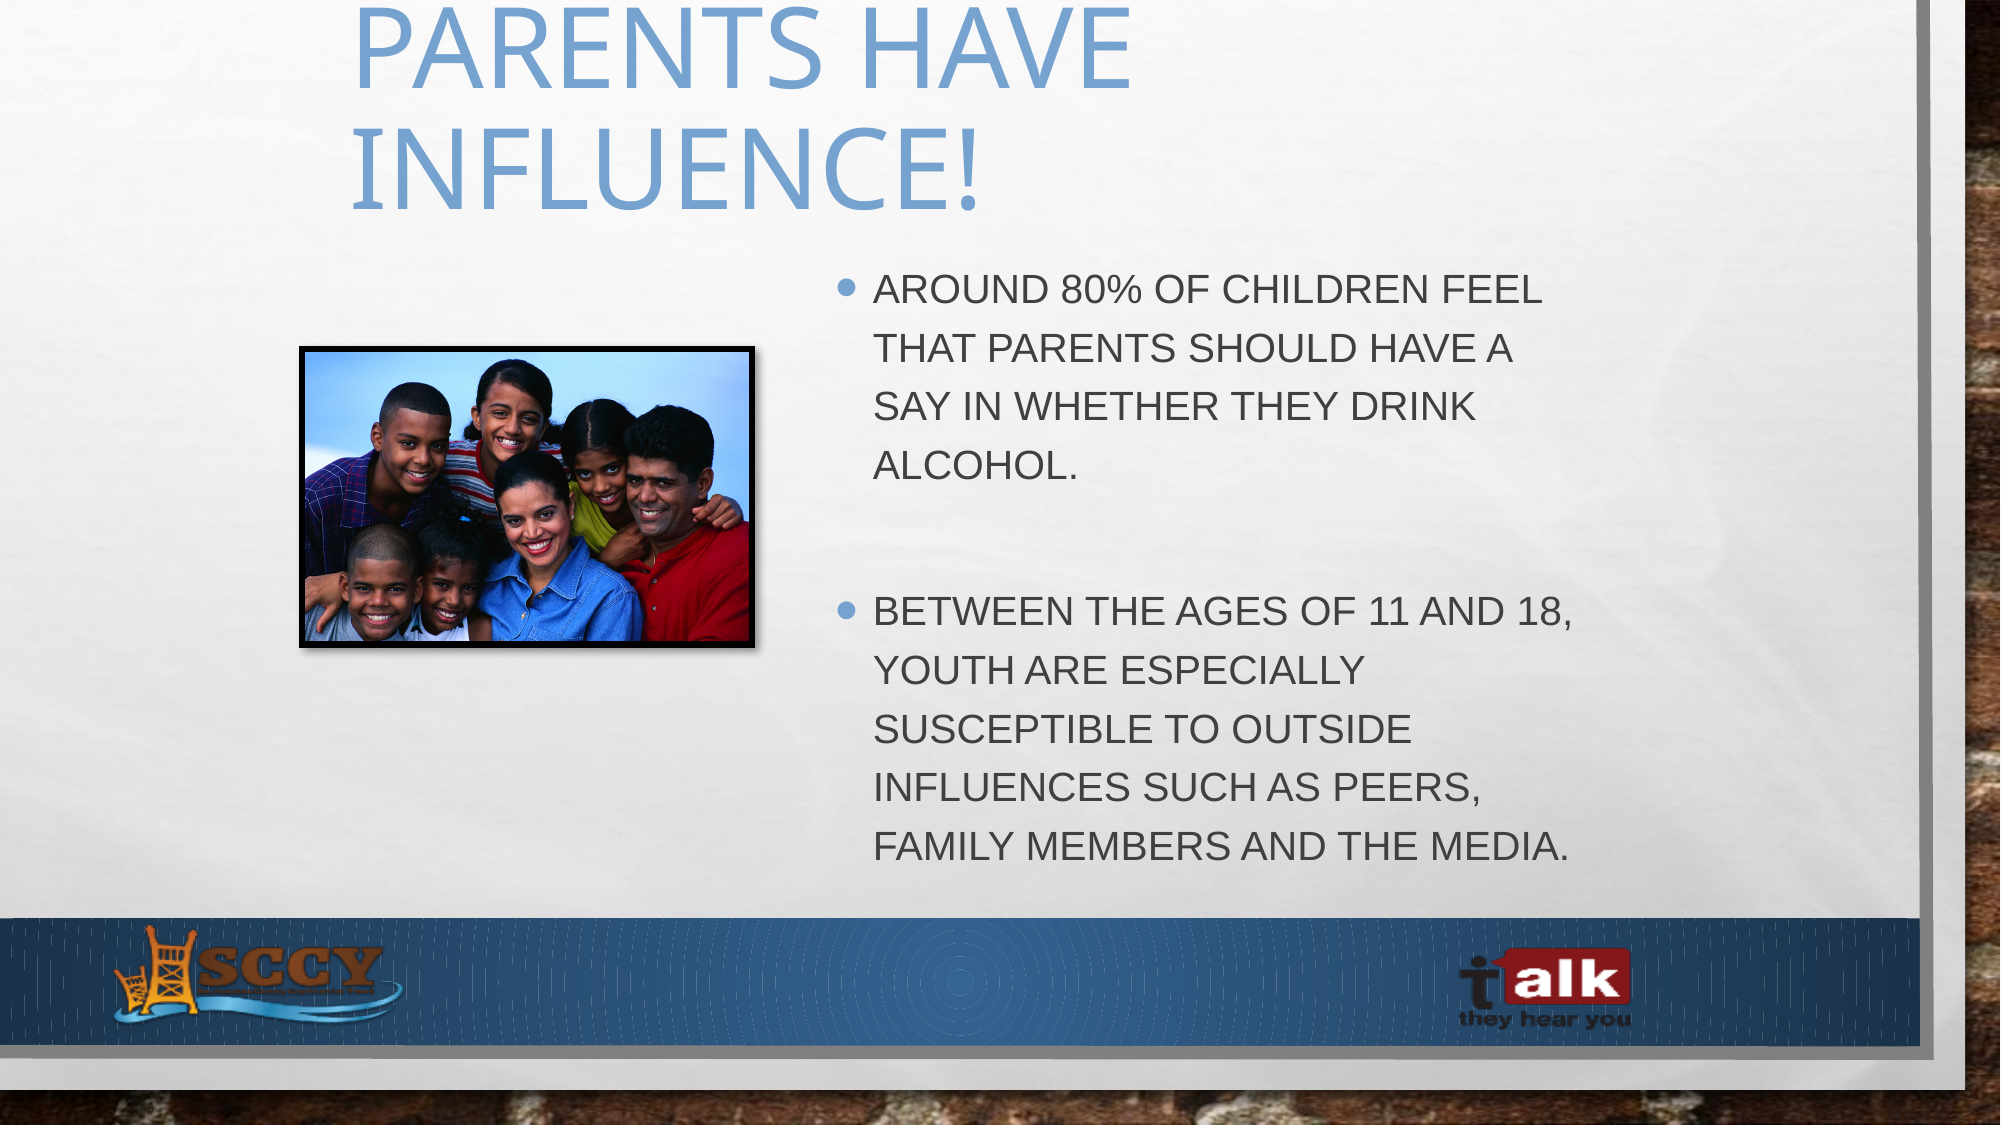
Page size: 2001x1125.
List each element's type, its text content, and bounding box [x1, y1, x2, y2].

list Around 80% of children feel that parents should have a say in whether they drink alcohol. Between the ages of 11 and 18, youth are especially susceptible to outside influences such as peers, family members and the media. [820, 245, 1614, 882]
title Parents have influence! [334, 17, 1614, 207]
picture [112, 925, 406, 1027]
picture [0, 0, 2001, 1125]
